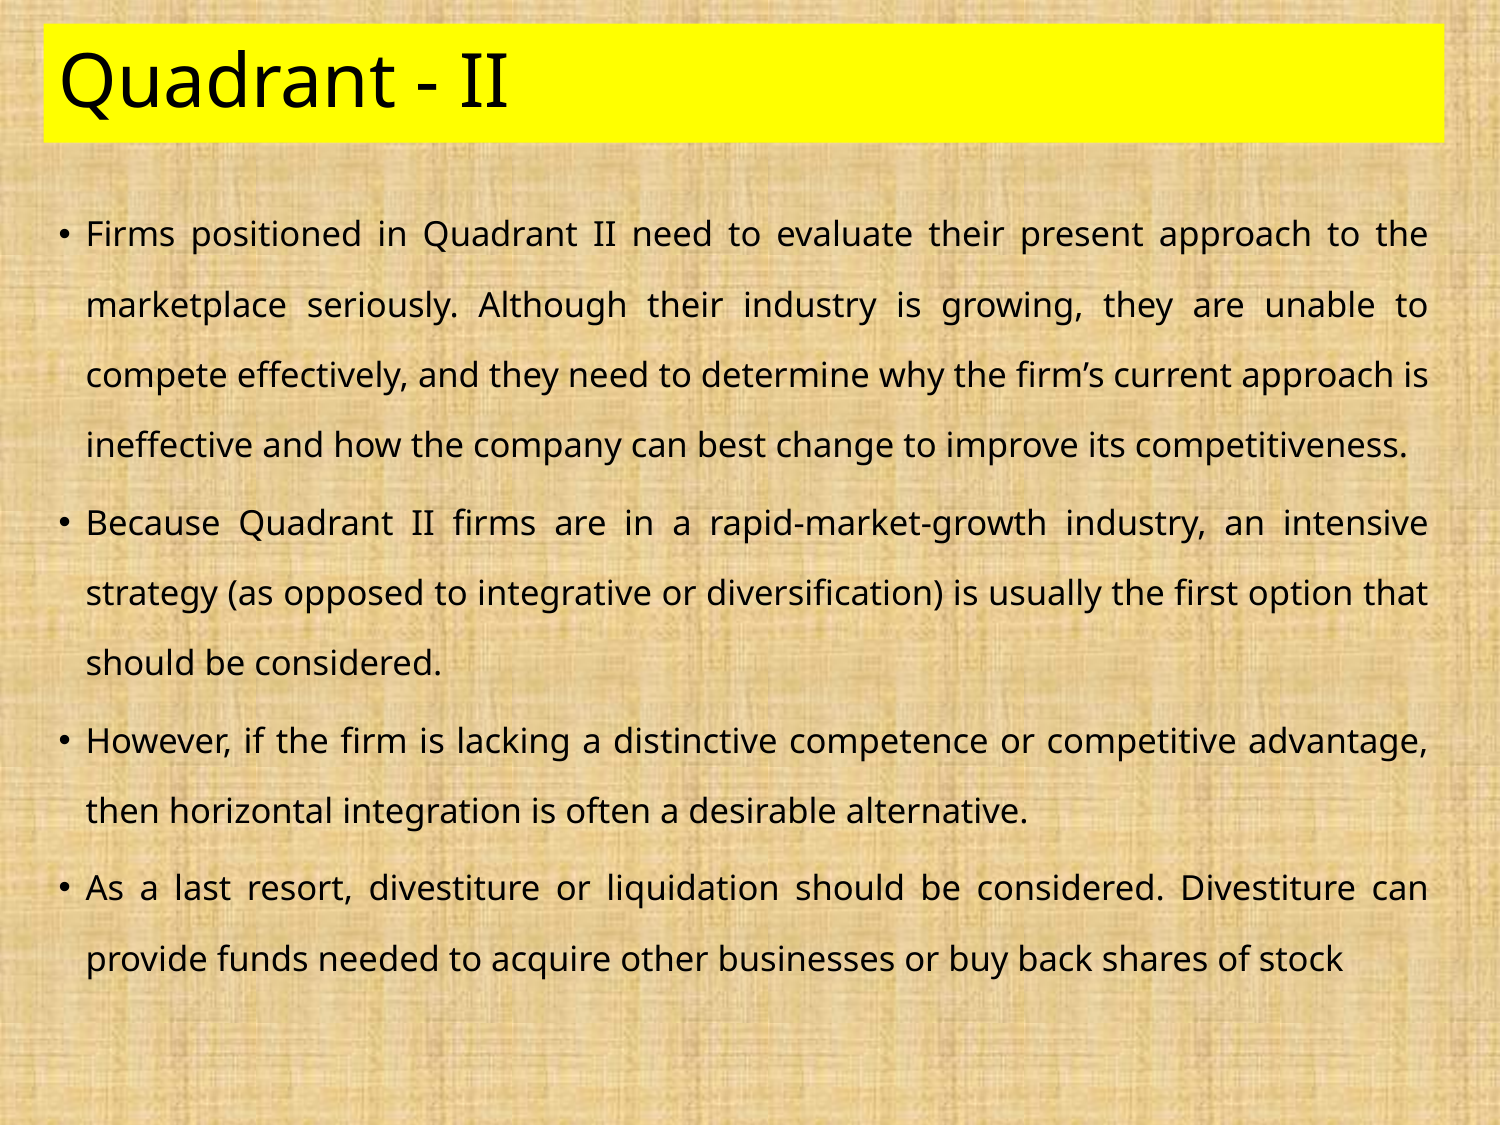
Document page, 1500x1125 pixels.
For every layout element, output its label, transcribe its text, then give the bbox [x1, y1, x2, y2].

list Firms positioned in Quadrant II need to evaluate their present approach to the marketplace seriously. Although their industry is growing, they are unable to compete effectively, and they need to determine why the firm’s current approach is ineffective and how the company can best change to improve its competitiveness. Because Quadrant II firms are in a rapid-market-growth industry, an intensive strategy (as opposed to integrative or diversification) is usually the first option that should be considered. However, if the firm is lacking a distinctive competence or competitive advantage, then horizontal integration is often a desirable alternative. As a last resort, divestiture or liquidation should be considered. Divestiture can provide funds needed to acquire other businesses or buy back shares of stock [43, 175, 1445, 1062]
picture [0, 0, 1500, 1125]
title Quadrant - II [43, 23, 1445, 143]
